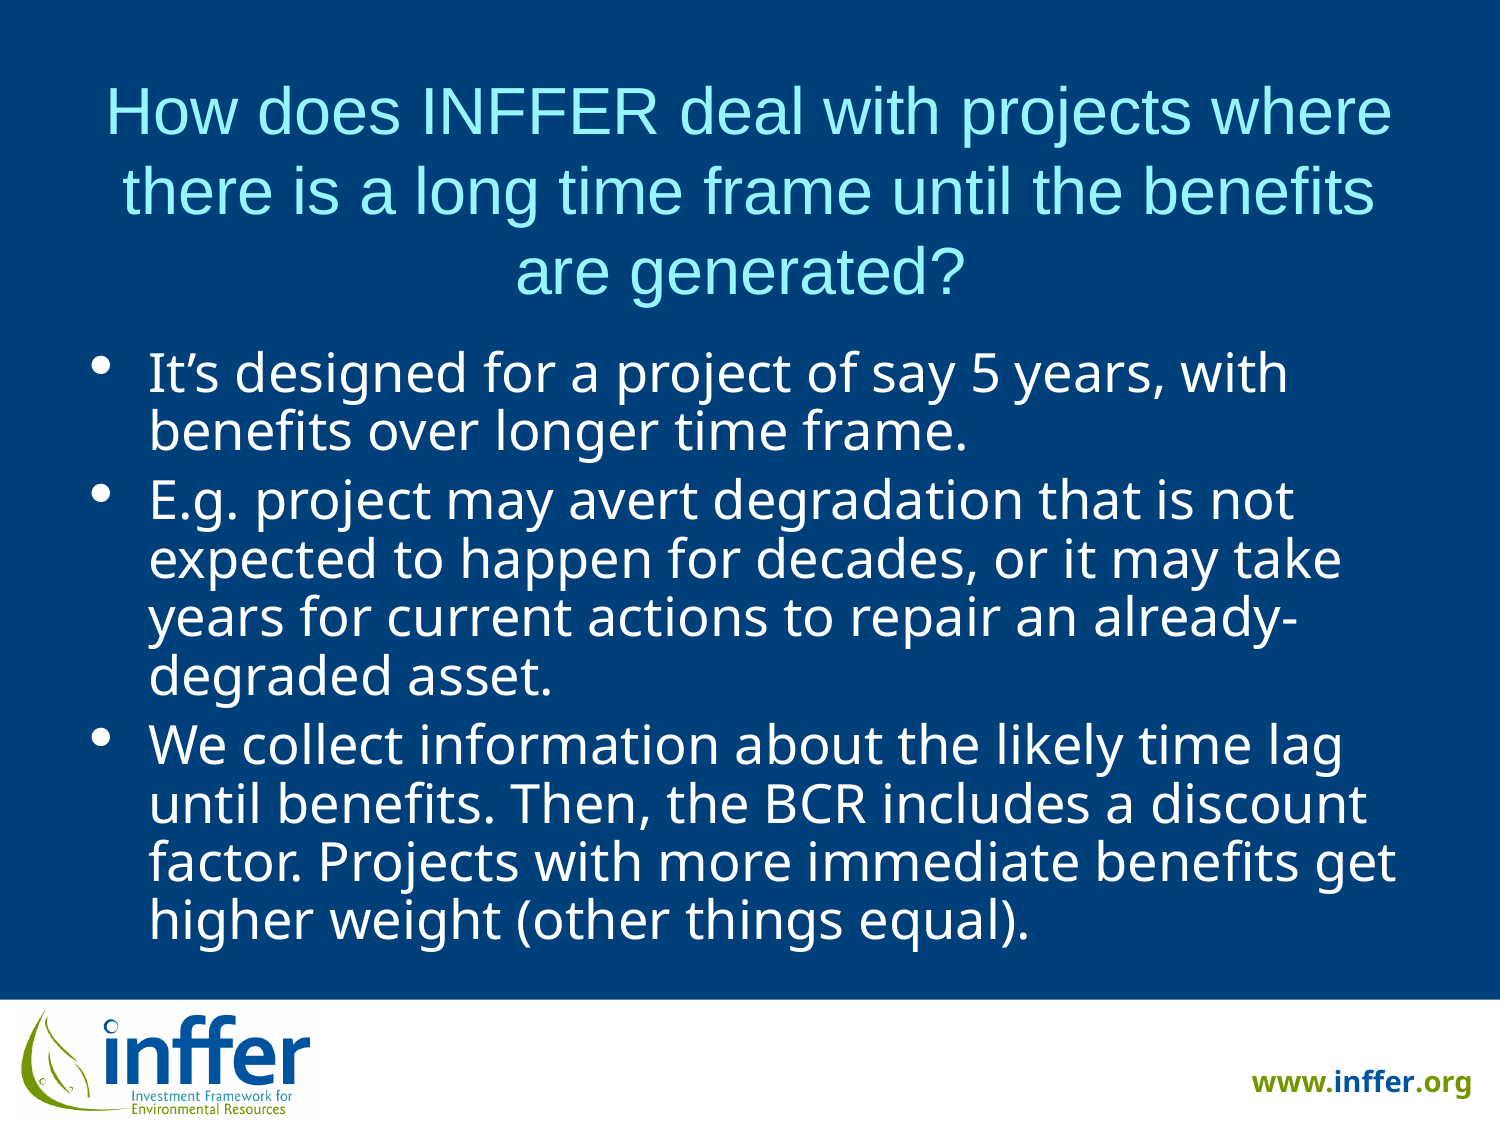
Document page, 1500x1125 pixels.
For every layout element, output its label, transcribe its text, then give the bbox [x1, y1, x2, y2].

picture [17, 1006, 313, 1118]
title How does INFFER deal with projects where there is a long time frame until the benefits are generated? [74, 37, 1426, 339]
list It’s designed for a project of say 5 years, with benefits over longer time frame. E.g. project may avert degradation that is not expected to happen for decades, or it may take years for current actions to repair an already-degraded asset. We collect information about the likely time lag until benefits. Then, the BCR includes a discount factor. Projects with more immediate benefits get higher weight (other things equal). [76, 337, 1428, 1000]
